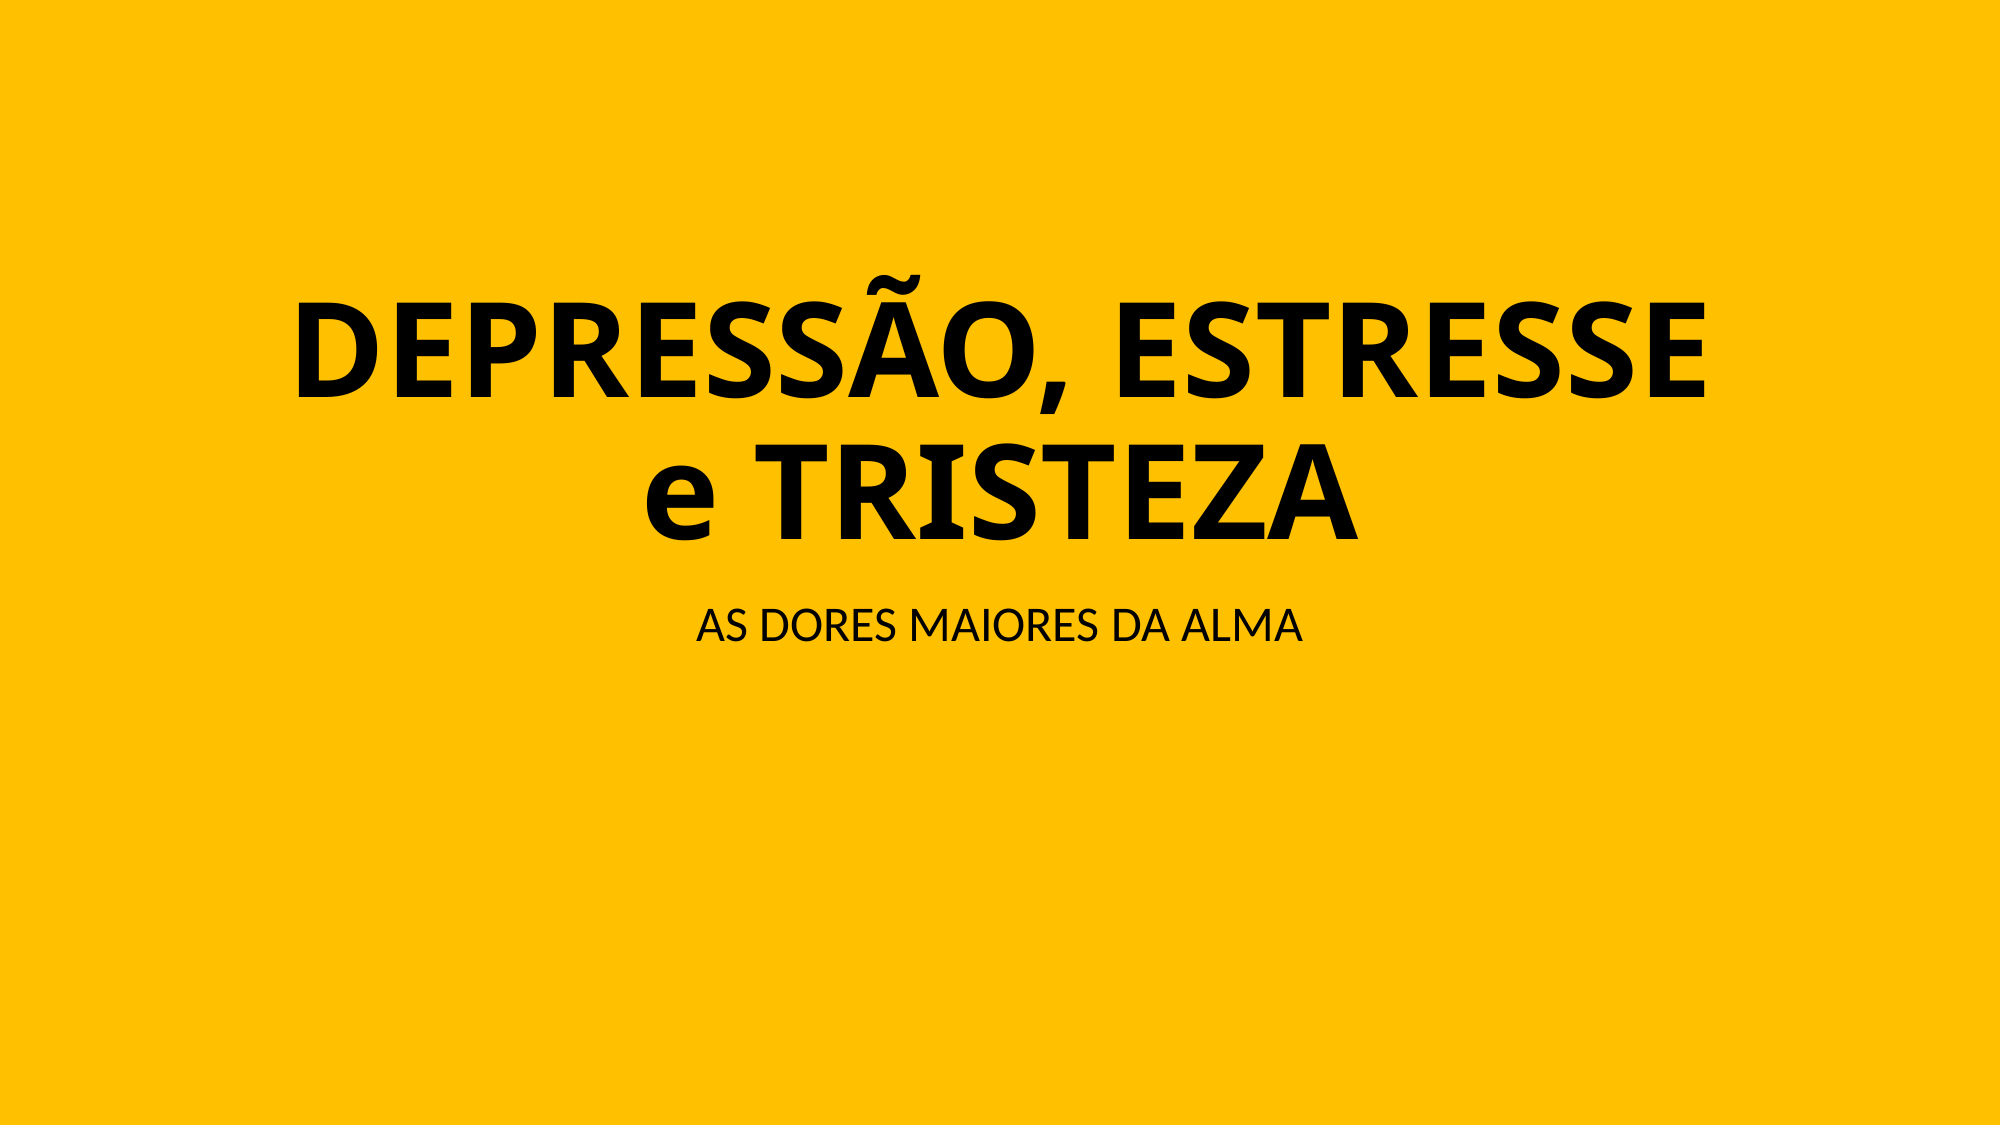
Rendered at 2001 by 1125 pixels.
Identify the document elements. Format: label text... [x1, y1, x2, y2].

subtitle AS DORES MAIORES DA ALMA [249, 590, 1750, 863]
title DEPRESSÃO, ESTRESSE e TRISTEZA [249, 184, 1750, 576]
